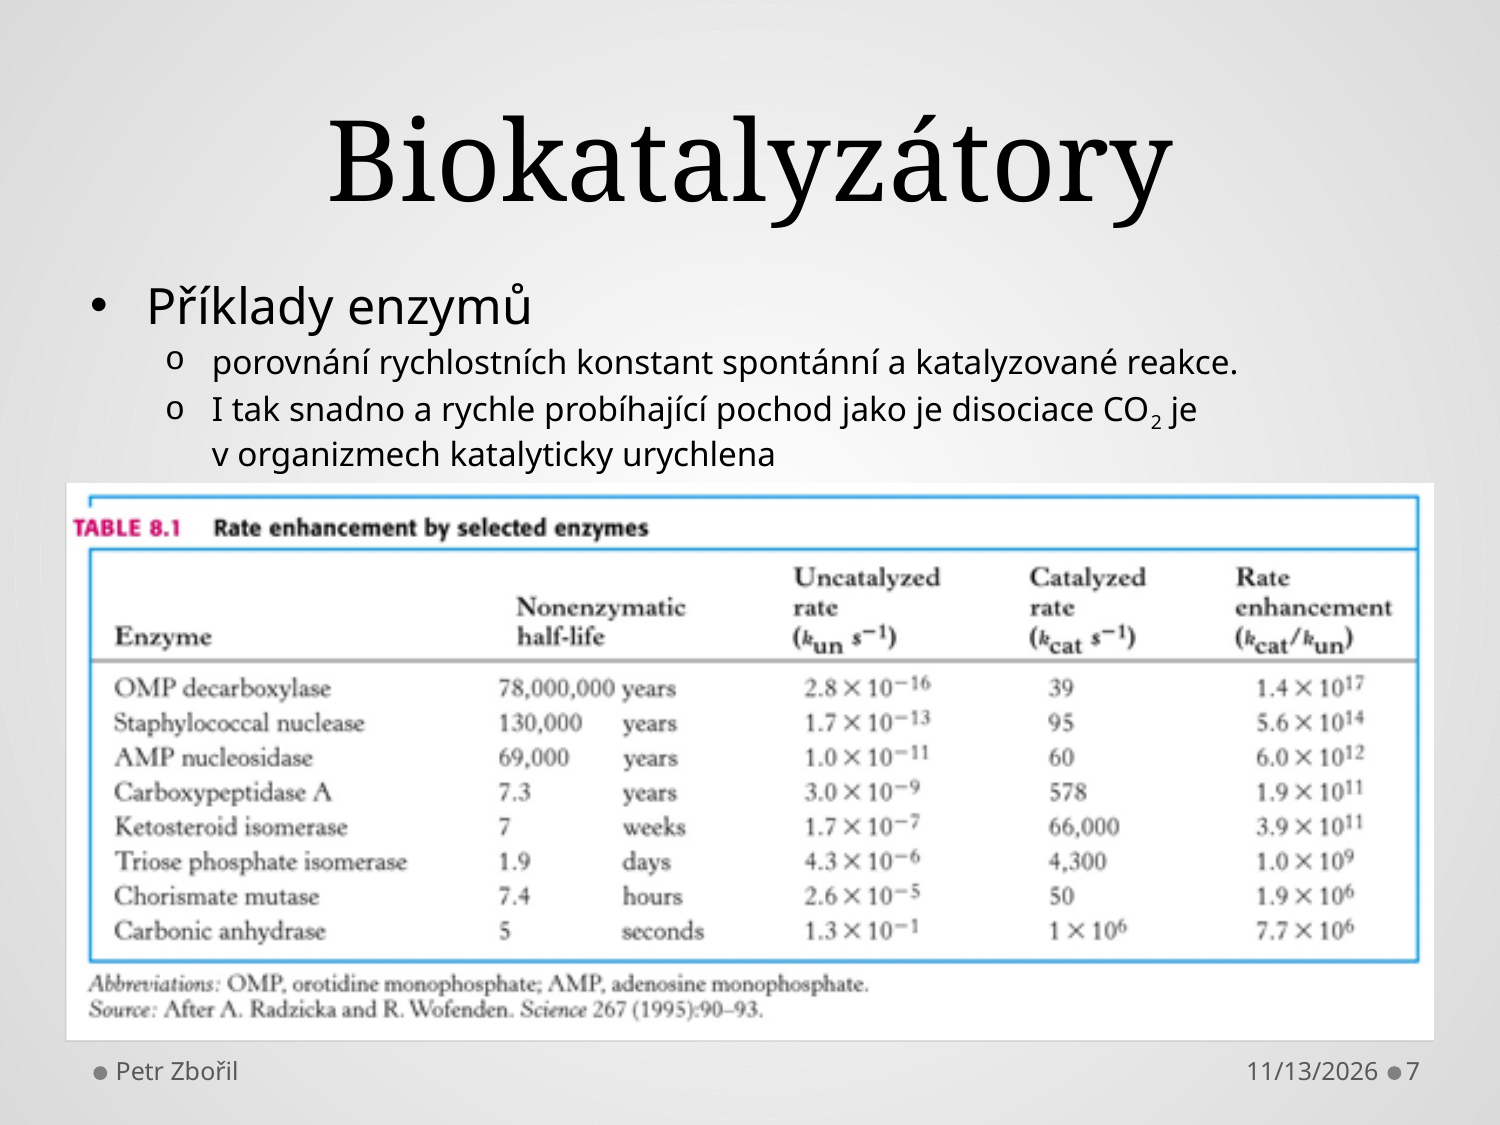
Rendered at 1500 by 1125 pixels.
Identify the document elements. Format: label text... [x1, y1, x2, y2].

slide_number 7 [1401, 1042, 1494, 1103]
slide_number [1043, 1052, 1386, 1103]
picture [64, 482, 1434, 1044]
footer Petr Zbořil [108, 1052, 576, 1103]
list Příklady enzymů porovnání rychlostních konstant spontánní a katalyzované reakce. I tak snadno a rychle probíhající pochod jako je disociace CO2 je v organizmech katalyticky urychlena [75, 267, 1425, 481]
title Biokatalyzátory [75, 0, 1425, 232]
